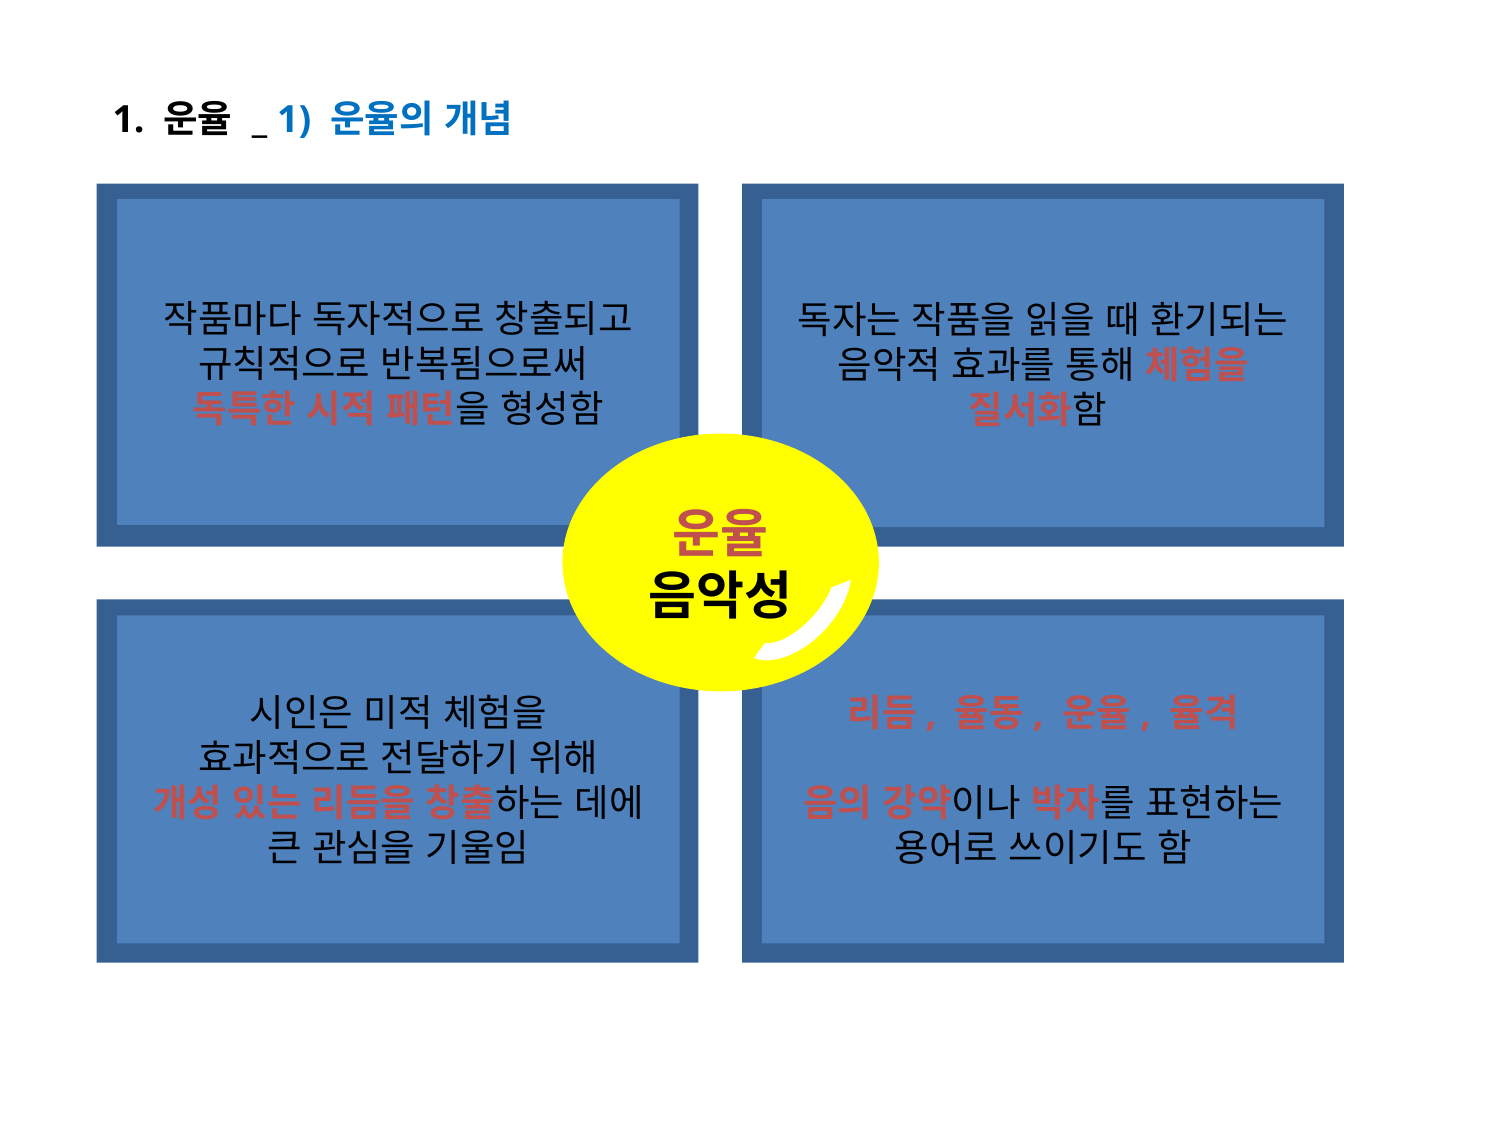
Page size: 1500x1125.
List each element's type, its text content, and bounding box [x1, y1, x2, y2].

text_box [95, 182, 700, 549]
text_box 작품마다 독자적으로 창출되고 규칙적으로 반복됨으로써 독특한 시적 패턴을 형성함 [115, 197, 682, 527]
text_box 독자는 작품을 읽을 때 환기되는 음악적 효과를 통해 체험을 질서화함 [760, 197, 1327, 529]
text_box 리듬, 율동, 운율, 율격 음의 강약이나 박자를 표현하는 용어로 쓰이기도 함 [760, 613, 1327, 945]
text_box 시인은 미적 체험을 효과적으로 전달하기 위해 개성 있는 리듬을 창출하는 데에 큰 관심을 기울임 [115, 613, 682, 945]
text_box 운율 음악성 [560, 431, 881, 694]
text_box [740, 182, 1346, 549]
text_box [740, 597, 1346, 965]
text_box [95, 597, 700, 965]
text_box [752, 577, 853, 663]
text_box 1. 운율 _ 1) 운율의 개념 [97, 87, 719, 148]
